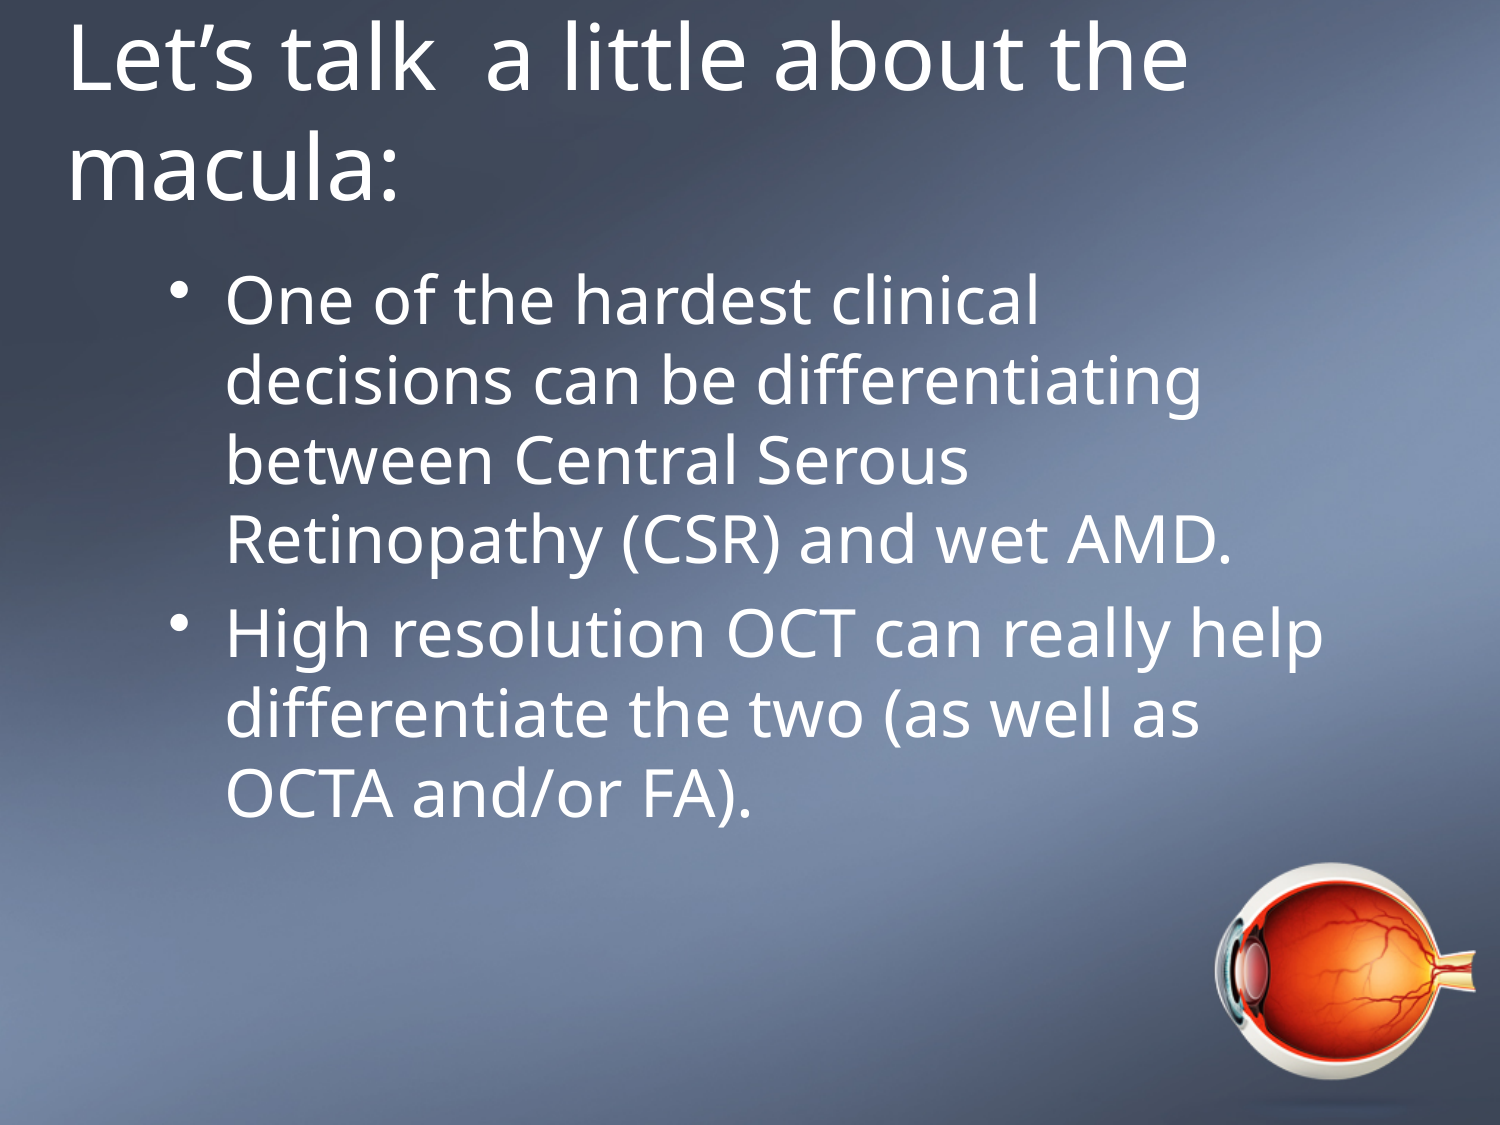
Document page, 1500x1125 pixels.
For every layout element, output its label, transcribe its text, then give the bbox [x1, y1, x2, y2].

title Let’s talk a little about the macula: [50, 50, 1488, 168]
list One of the hardest clinical decisions can be differentiating between Central Serous Retinopathy (CSR) and wet AMD. High resolution OCT can really help differentiate the two (as well as OCTA and/or FA). [153, 249, 1354, 885]
picture [0, 0, 1500, 1125]
